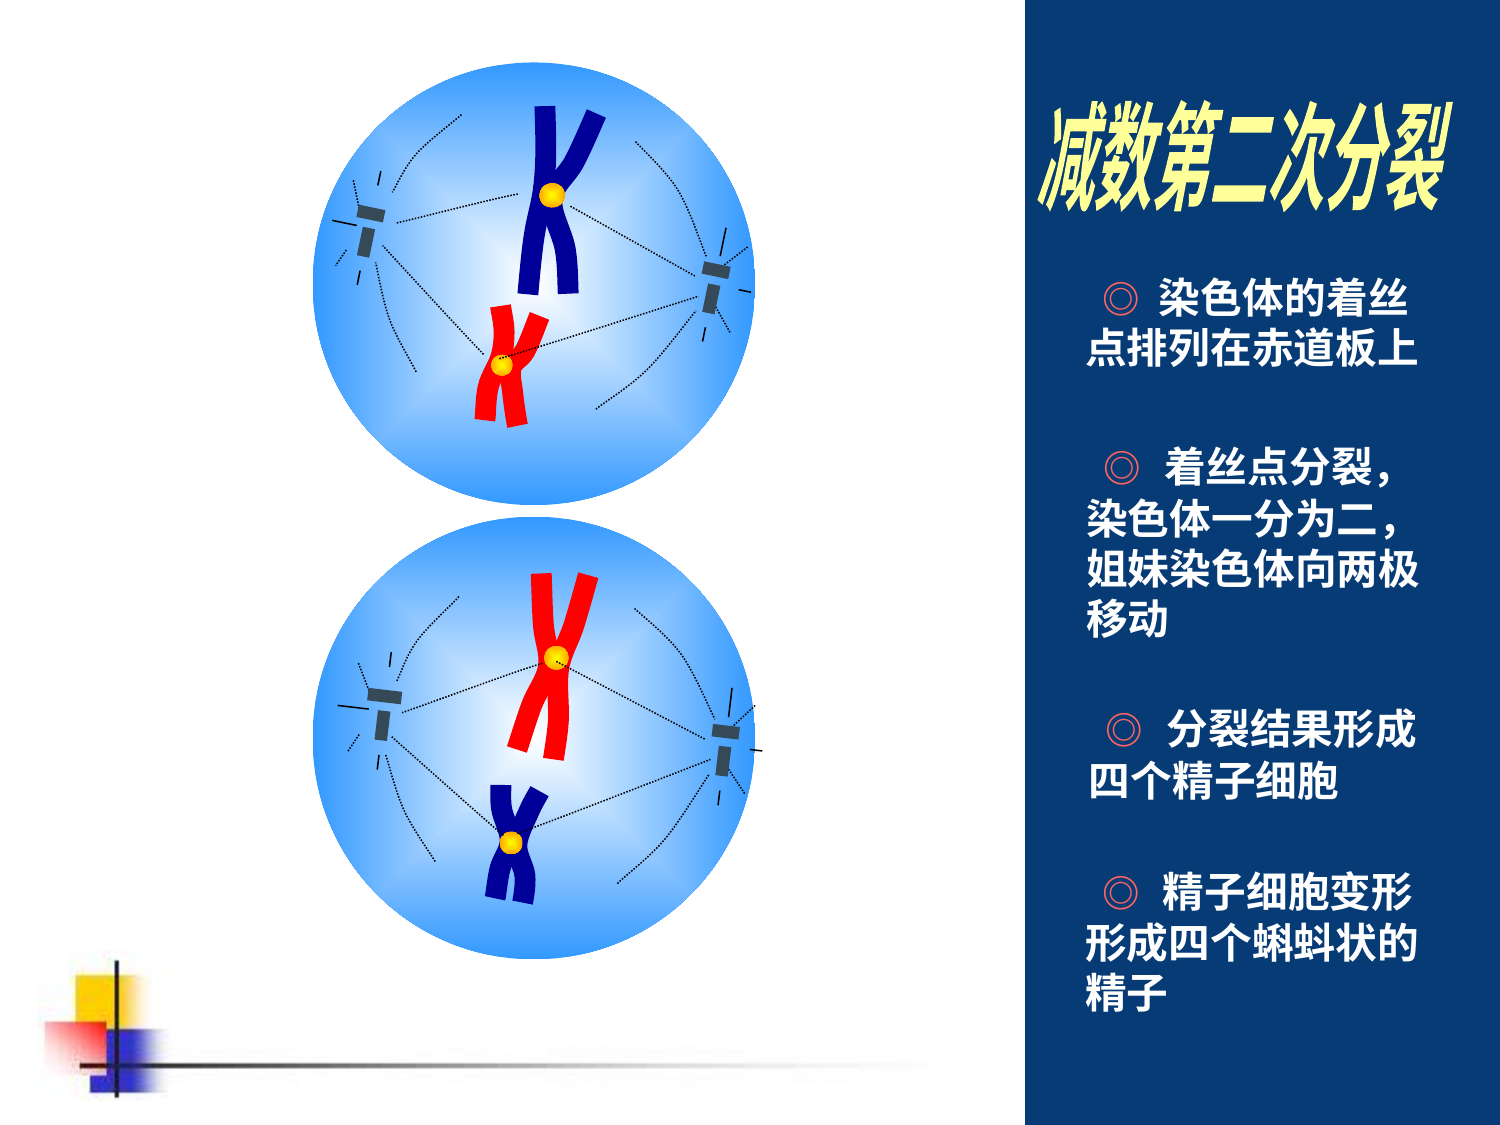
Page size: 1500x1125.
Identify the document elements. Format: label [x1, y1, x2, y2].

text_box [1037, 157, 1057, 205]
text_box [298, 62, 784, 506]
picture [37, 950, 1013, 1101]
text_box [1430, 101, 1453, 159]
text_box [1428, 106, 1441, 143]
text_box [1054, 107, 1062, 145]
text_box [309, 516, 796, 960]
text_box [1074, 687, 1433, 813]
text_box [1070, 849, 1435, 1025]
text_box [1211, 185, 1267, 202]
text_box [1095, 100, 1164, 212]
text_box [1154, 99, 1224, 212]
text_box [1290, 100, 1336, 159]
text_box [1269, 154, 1292, 201]
text_box [1386, 103, 1445, 211]
text_box [1280, 136, 1324, 213]
text_box [1045, 101, 1107, 212]
text_box [1229, 117, 1275, 133]
text_box [1283, 108, 1299, 137]
text_box [1070, 264, 1435, 380]
text_box [1327, 102, 1391, 212]
text_box [1071, 425, 1436, 650]
